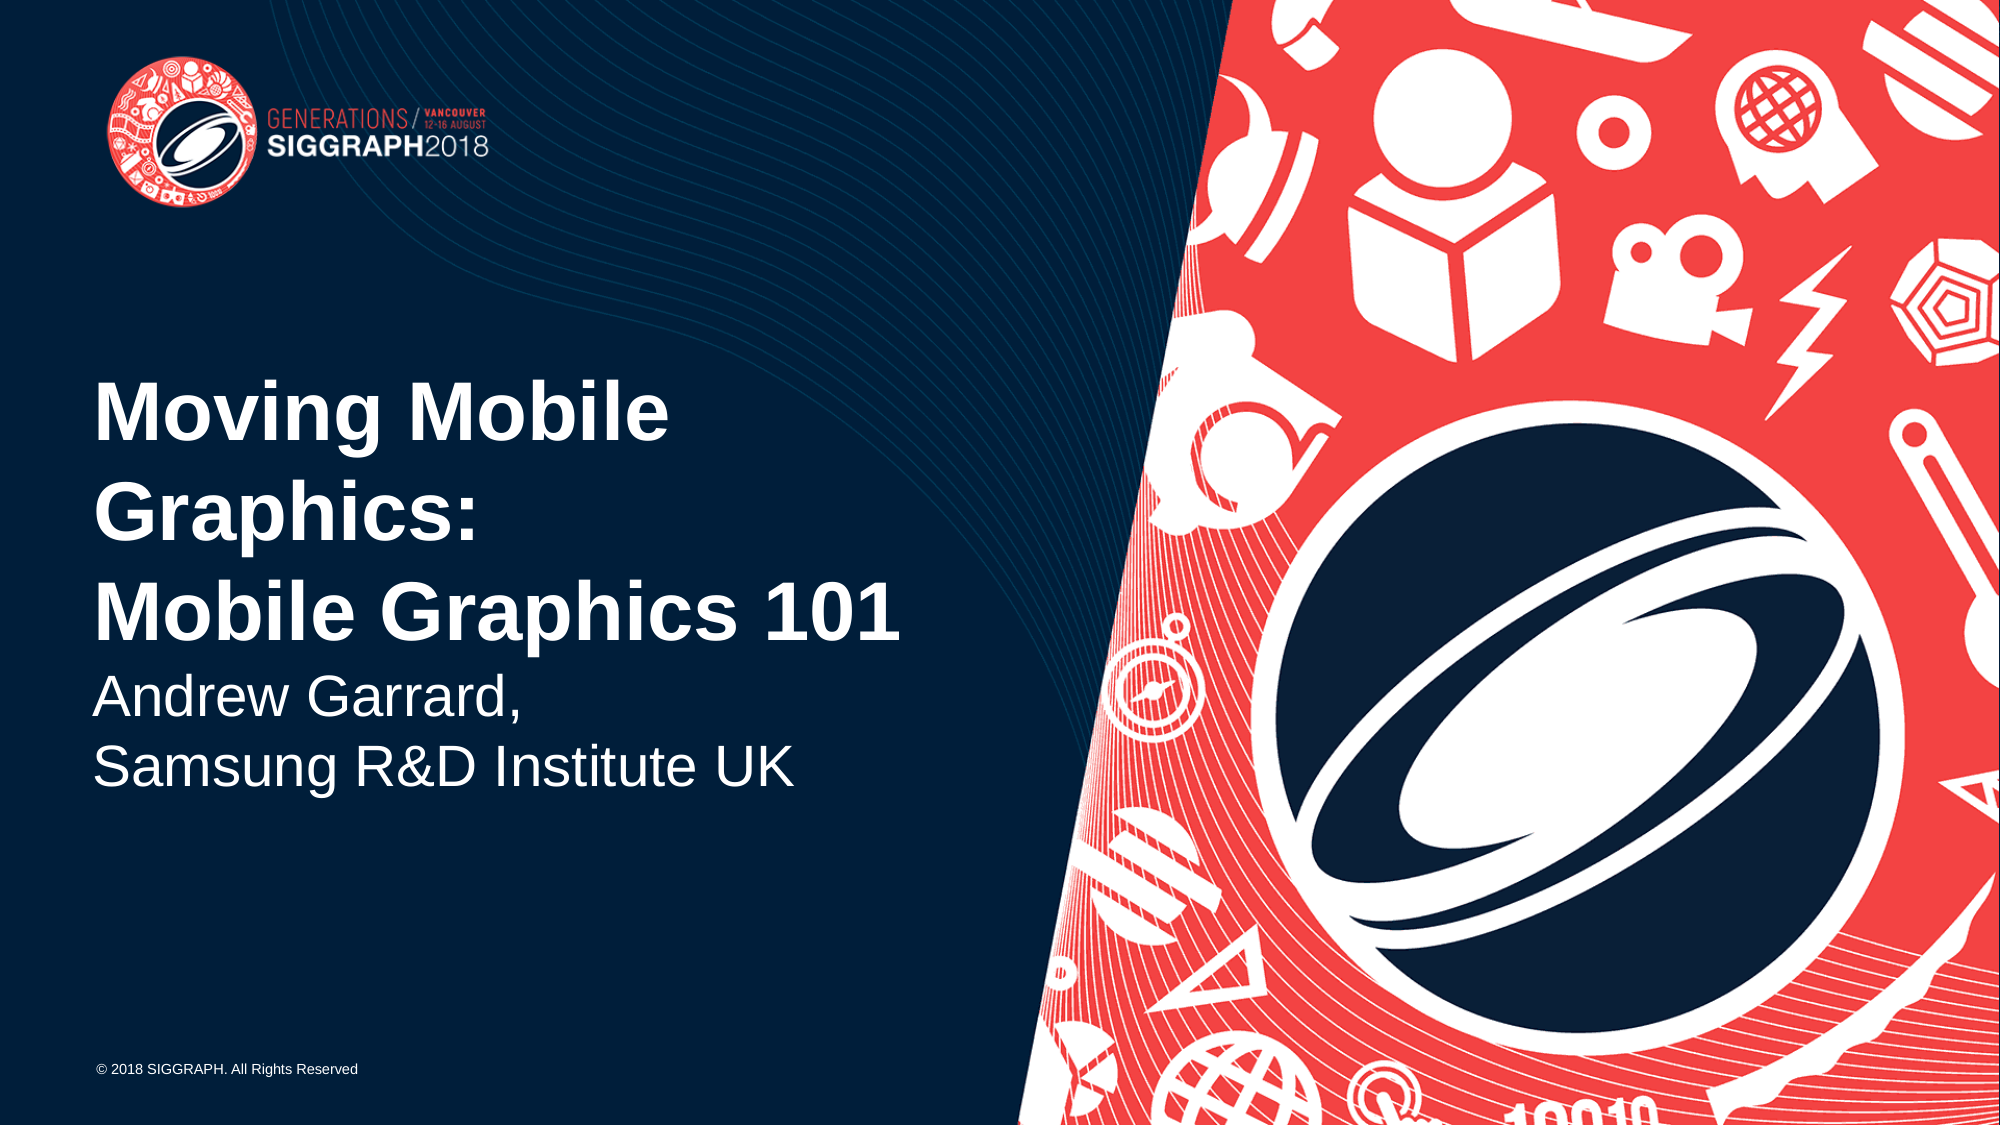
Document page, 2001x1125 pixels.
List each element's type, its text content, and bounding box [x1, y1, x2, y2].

title Moving Mobile Graphics: Mobile Graphics 101 [78, 298, 1000, 658]
subtitle Andrew Garrard, Samsung R&D Institute UK [77, 658, 1000, 930]
picture [0, 0, 2000, 1125]
footer © 2018 SIGGRAPH. All Rights Reserved [75, 1038, 751, 1099]
